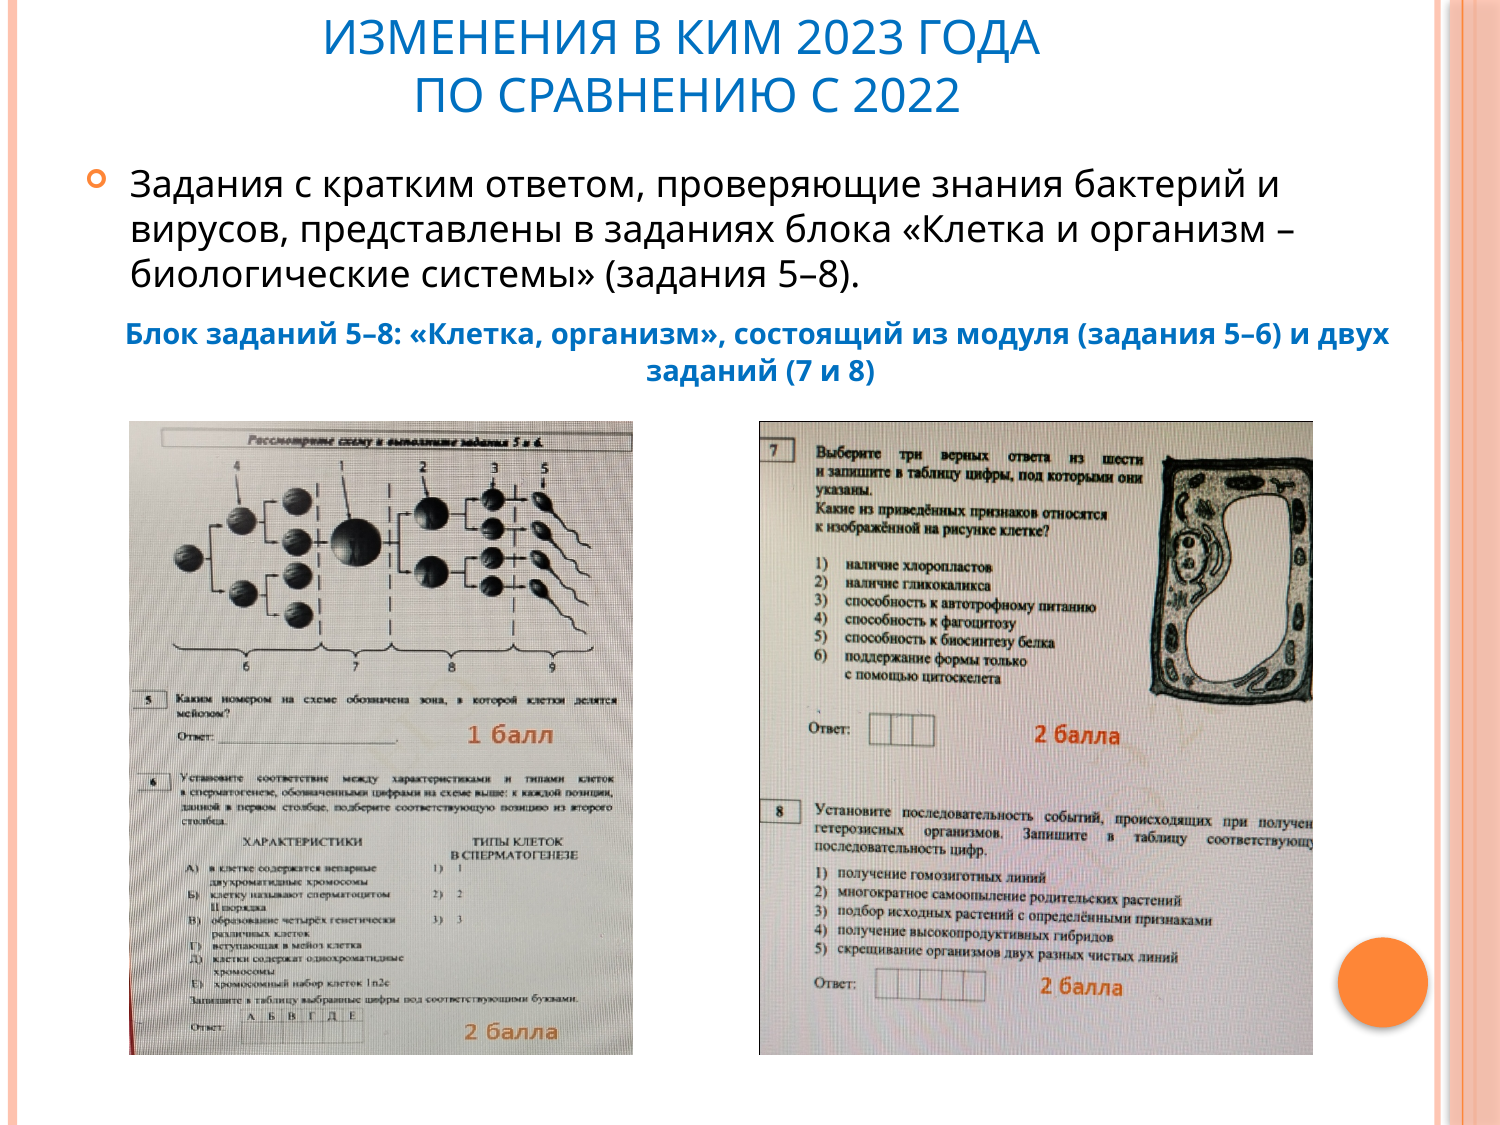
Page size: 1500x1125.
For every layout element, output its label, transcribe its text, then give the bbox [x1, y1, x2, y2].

picture [758, 421, 1313, 1056]
list Задания с кратким ответом, проверяющие знания бактерий и вирусов, представлены в заданиях блока «Клетка и организм – биологические системы» (задания 5–8). Блок заданий 5–8: «Клетка, организм», состоящий из модуля (задания 5–6) и двух заданий (7 и 8) [70, 152, 1407, 1062]
picture [129, 421, 634, 1056]
title Изменения в КИМ 2023 года по сравнению с 2022 [75, 0, 1300, 129]
